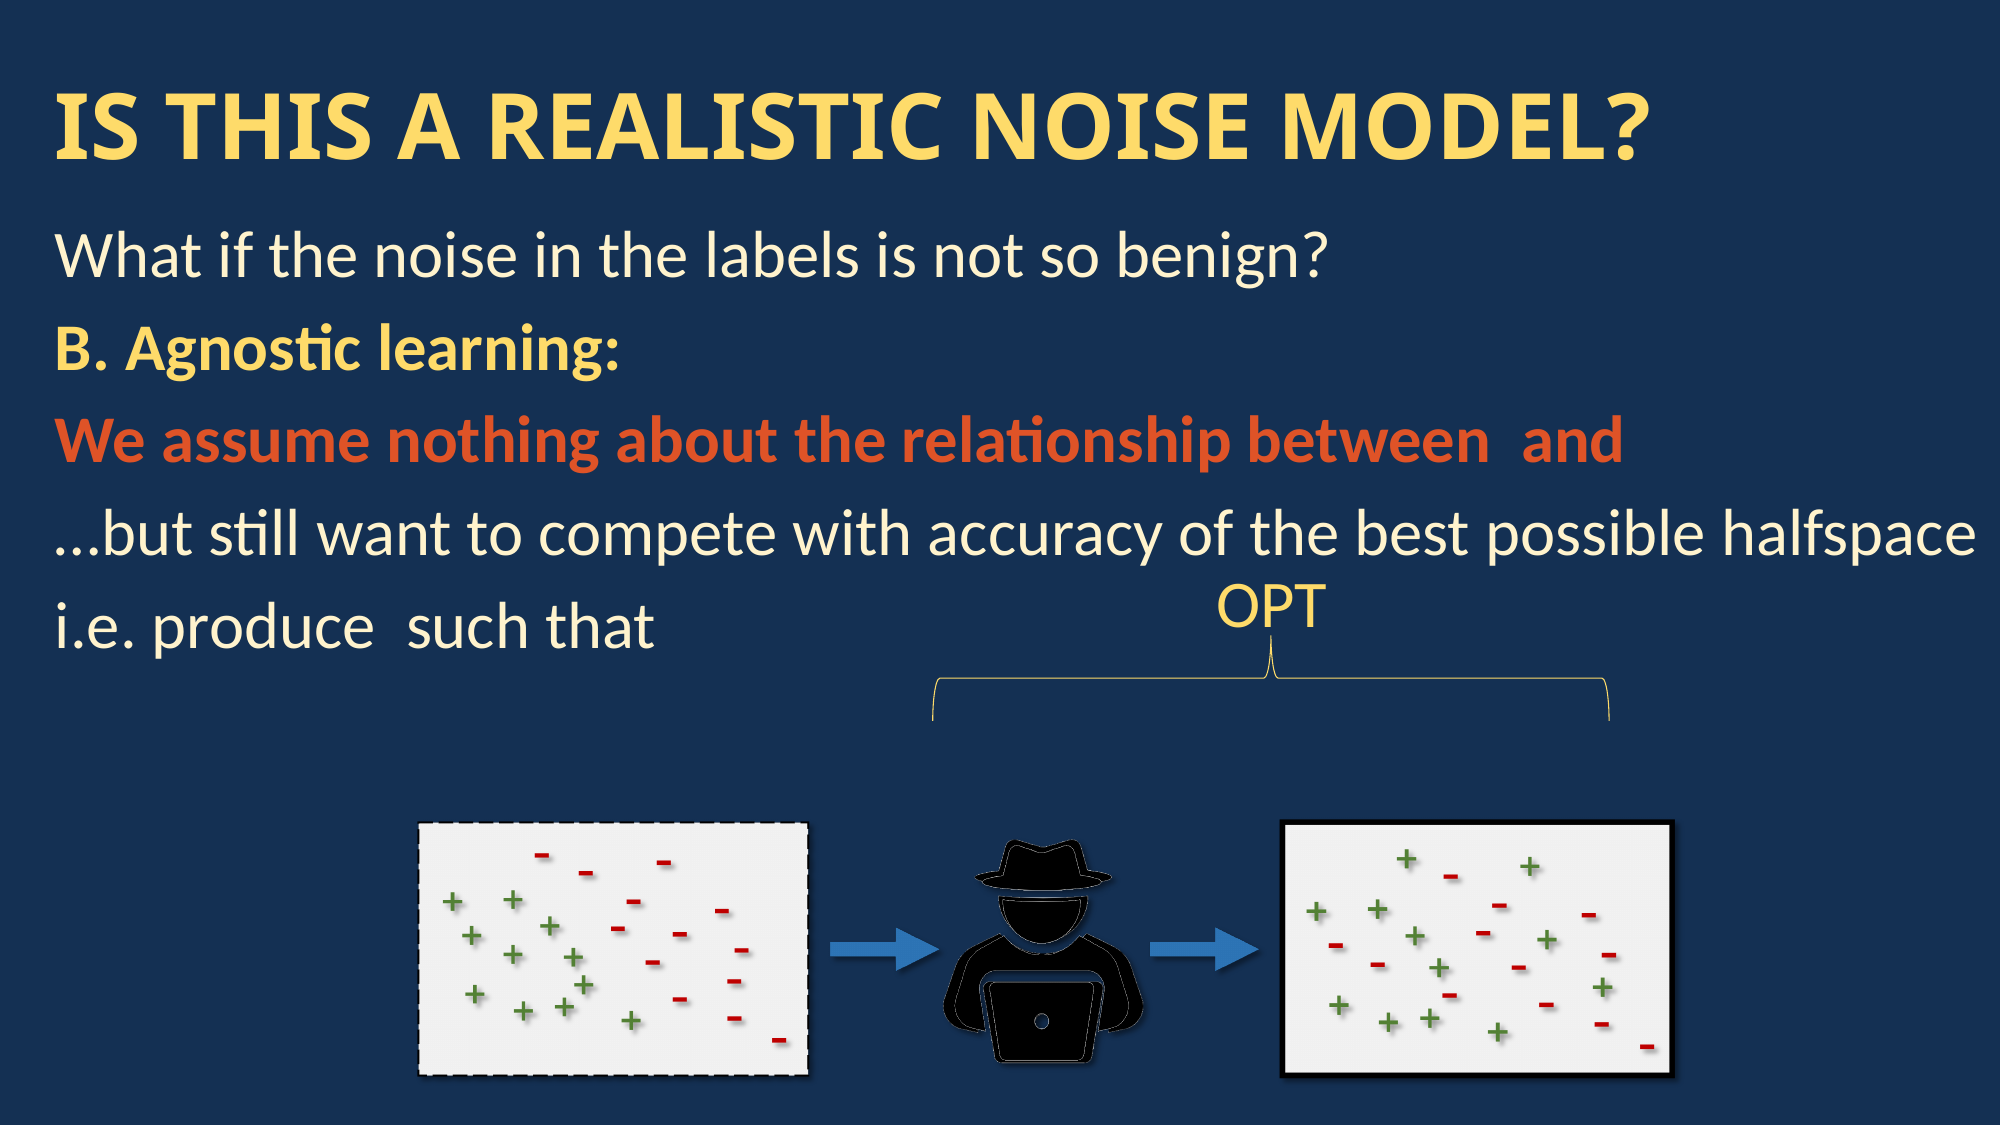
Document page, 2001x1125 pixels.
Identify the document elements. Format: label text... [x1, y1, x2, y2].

picture [412, 815, 1688, 1090]
text_box OPT [1201, 553, 1343, 649]
title IS THIS A REALISTIC NOISE MODEL? [39, 46, 1960, 213]
text_box [932, 635, 1610, 721]
